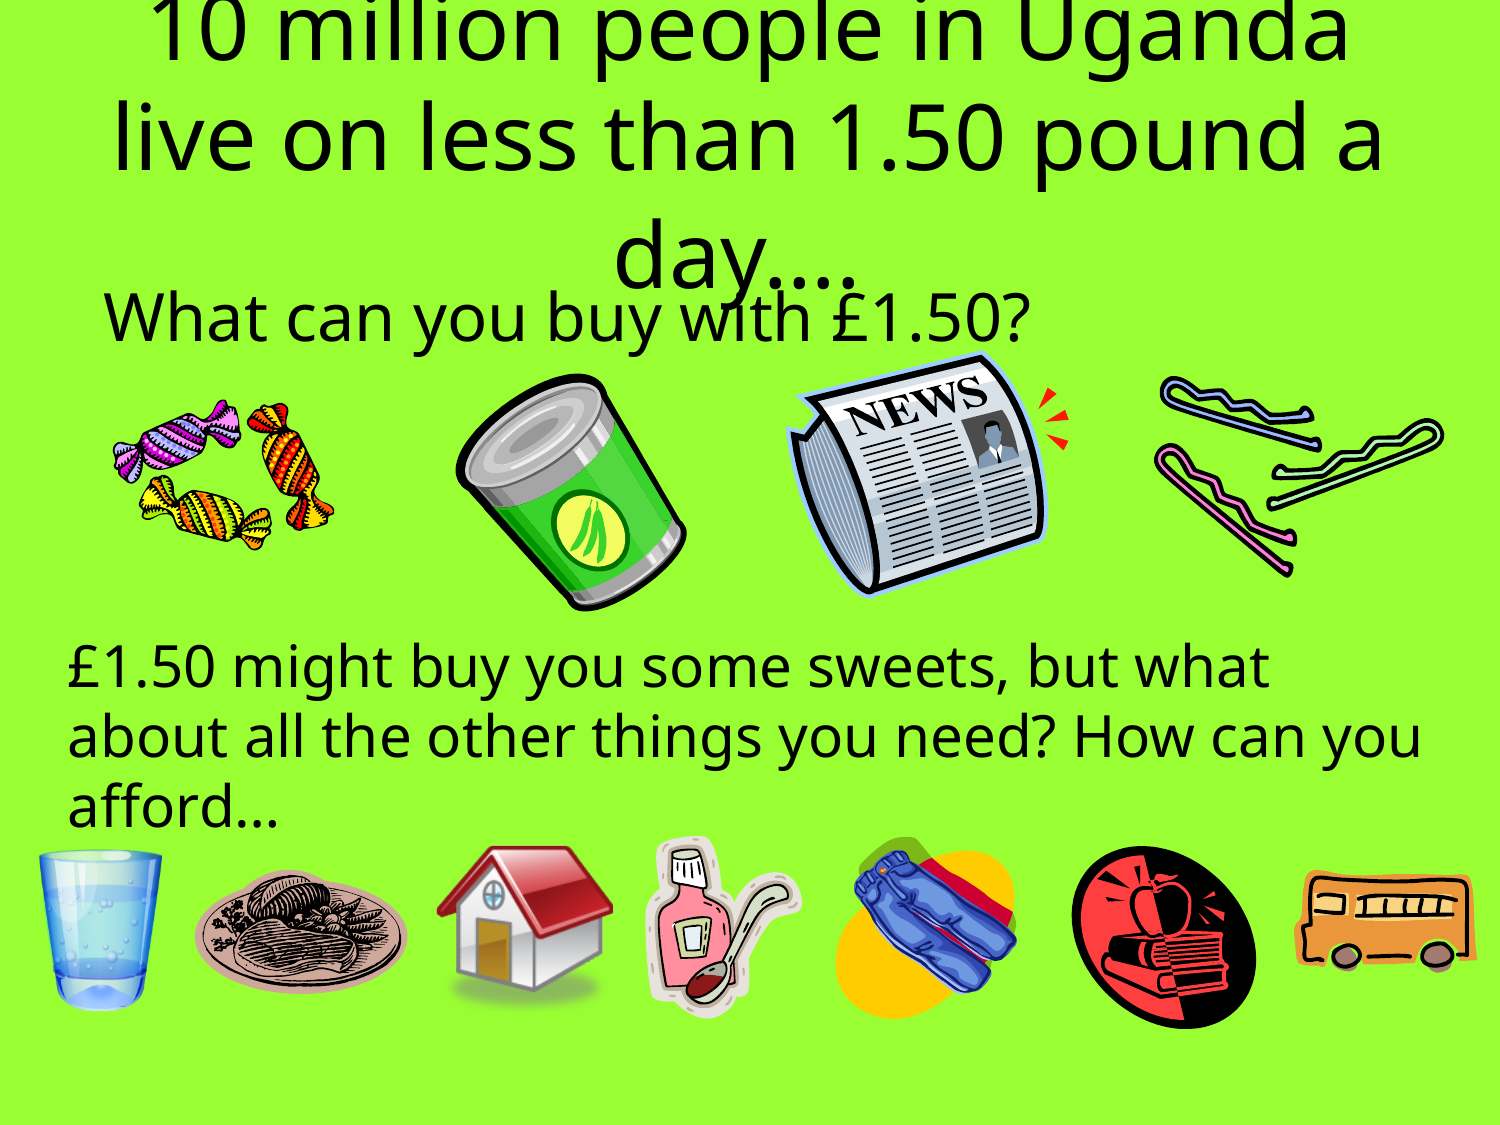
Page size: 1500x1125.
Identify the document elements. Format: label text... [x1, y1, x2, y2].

picture [832, 833, 1020, 1023]
picture [1068, 845, 1259, 1030]
text_box [0, 0, 352, 352]
picture [1293, 869, 1478, 974]
picture [1151, 373, 1448, 581]
picture [454, 373, 688, 612]
list What can you buy with £1.50? [88, 267, 1439, 621]
picture [643, 833, 805, 1022]
title 10 million people in Uganda live on less than 1.50 pound a day…. [352, 45, 1425, 233]
picture [0, 822, 408, 1018]
picture [785, 349, 1069, 600]
picture [111, 396, 337, 553]
text_box £1.50 might buy you some sweets, but what about all the other things you need? How can you afford… [53, 621, 1459, 847]
picture [430, 822, 621, 1012]
